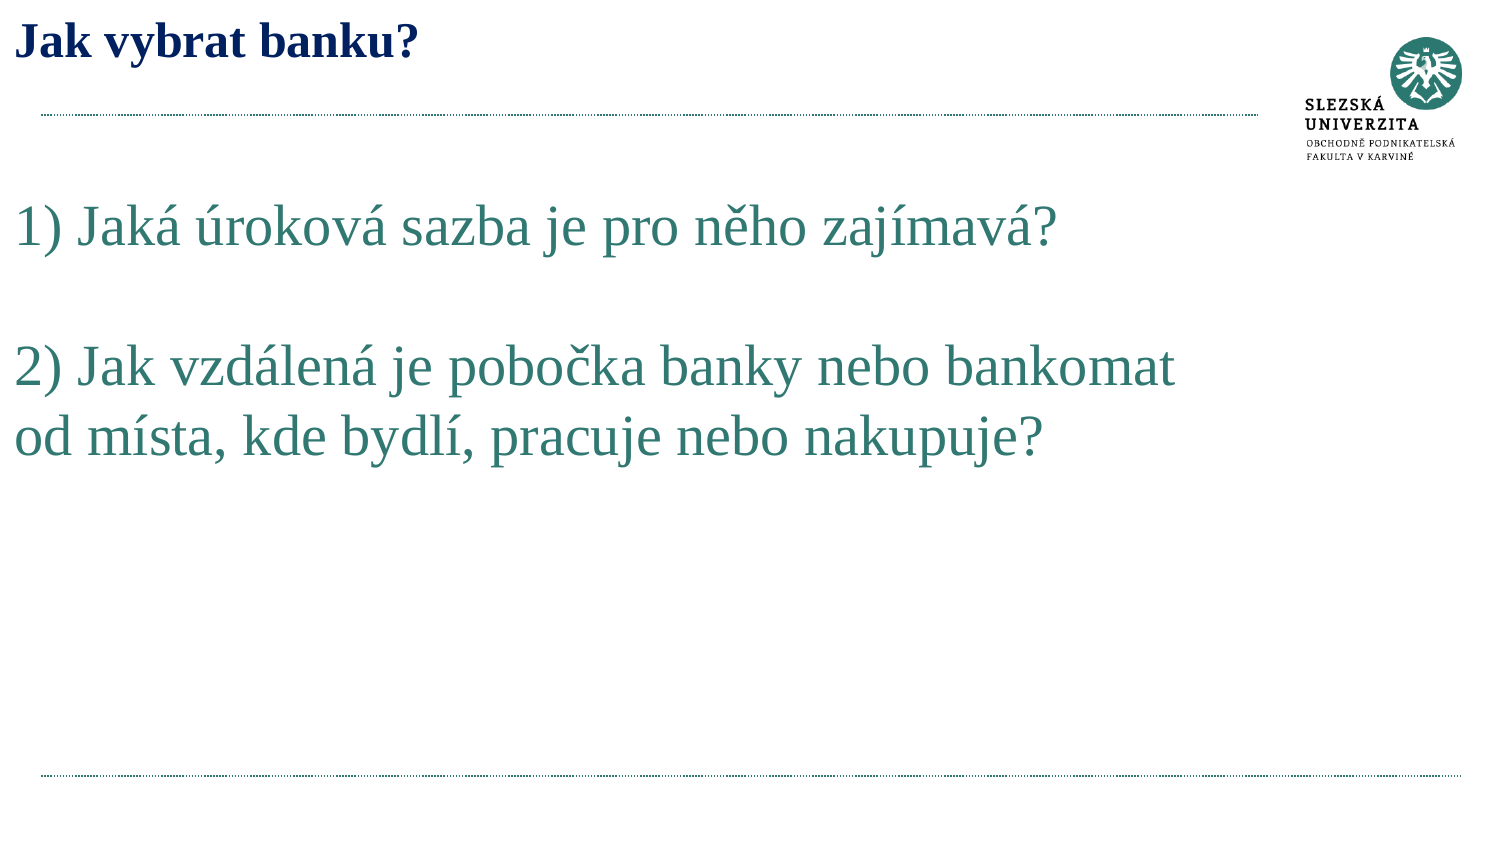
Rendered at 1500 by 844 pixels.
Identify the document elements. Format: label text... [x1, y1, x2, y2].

picture [1305, 37, 1462, 160]
title Jak vybrat banku? 1) Jaká úroková sazba je pro něho zajímavá? 2) Jak vzdálená je pobočka banky nebo bankomat od místa, kde bydlí, pracuje nebo nakupuje? [0, 0, 1229, 812]
